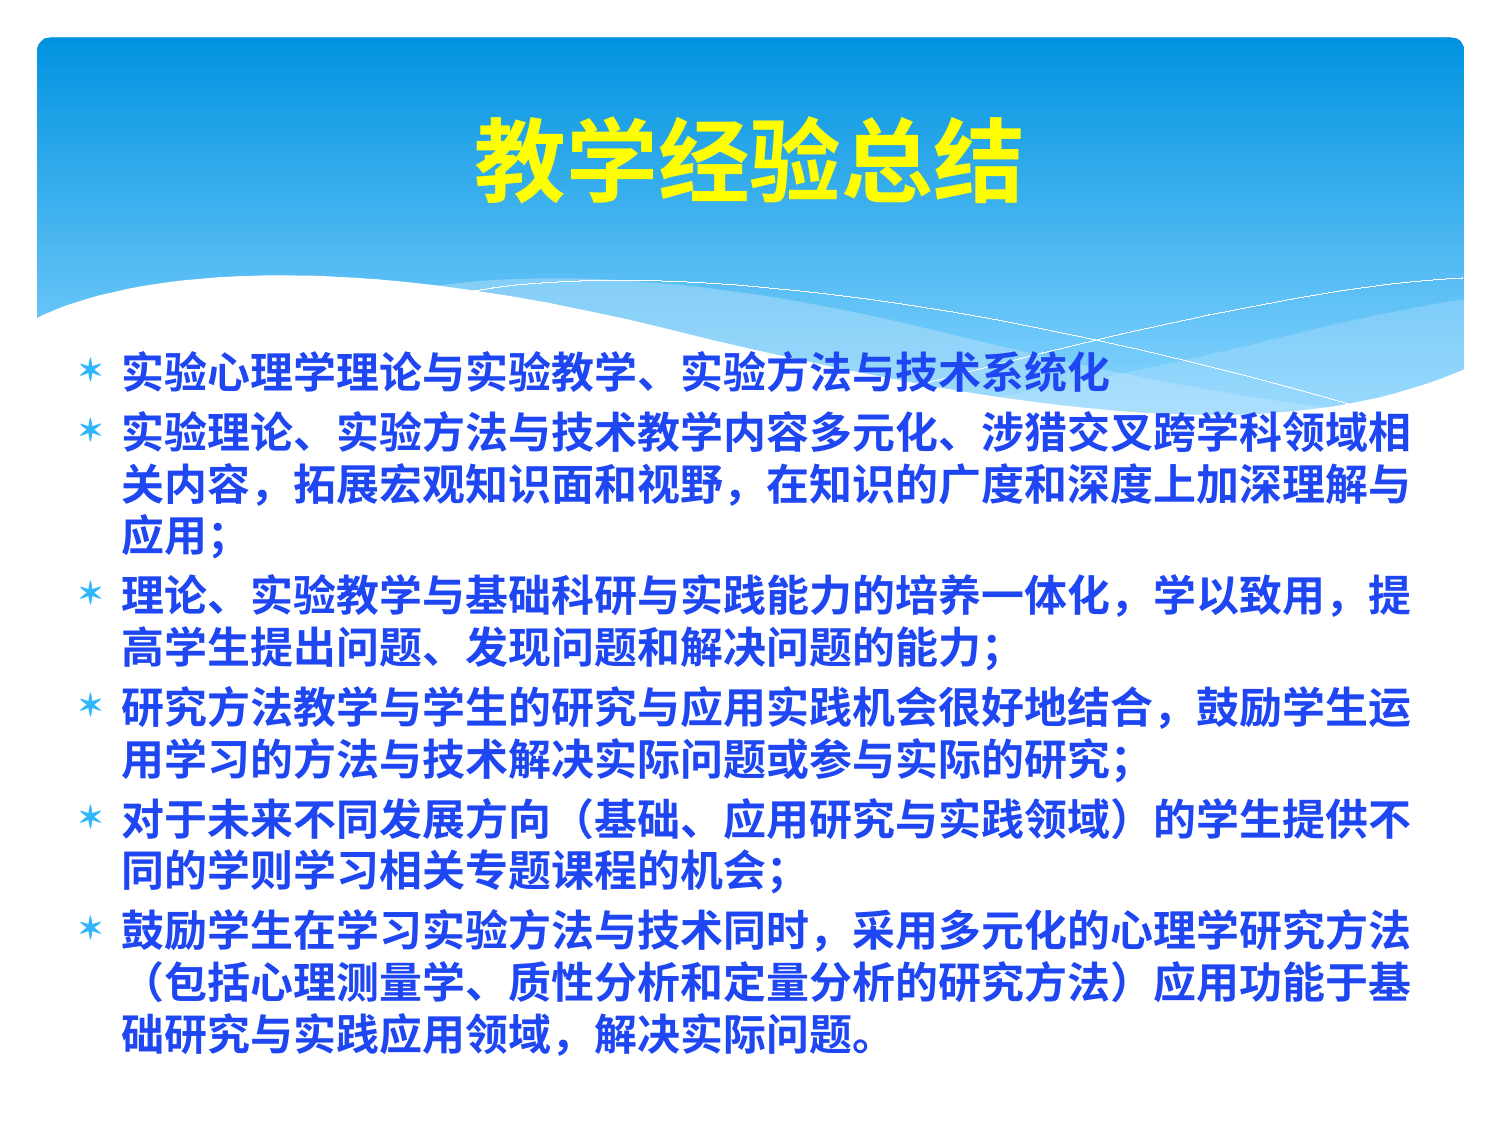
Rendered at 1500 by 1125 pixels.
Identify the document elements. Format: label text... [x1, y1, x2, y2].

title 教学经验总结 [75, 55, 1425, 261]
list 实验心理学理论与实验教学、实验方法与技术系统化 实验理论、实验方法与技术教学内容多元化、涉猎交叉跨学科领域相关内容，拓展宏观知识面和视野，在知识的广度和深度上加深理解与应用； 理论、实验教学与基础科研与实践能力的培养一体化，学以致用，提高学生提出问题、发现问题和解决问题的能力； 研究方法教学与学生的研究与应用实践机会很好地结合，鼓励学生运用学习的方法与技术解决实际问题或参与实际的研究； 对于未来不同发展方向（基础、应用研究与实践领域）的学生提供不同的学则学习相关专题课程的机会； 鼓励学生在学习实验方法与技术同时，采用多元化的心理学研究方法（包括心理测量学、质性分析和定量分析的研究方法）应用功能于基础研究与实践应用领域，解决实际问题。 [64, 338, 1447, 1071]
